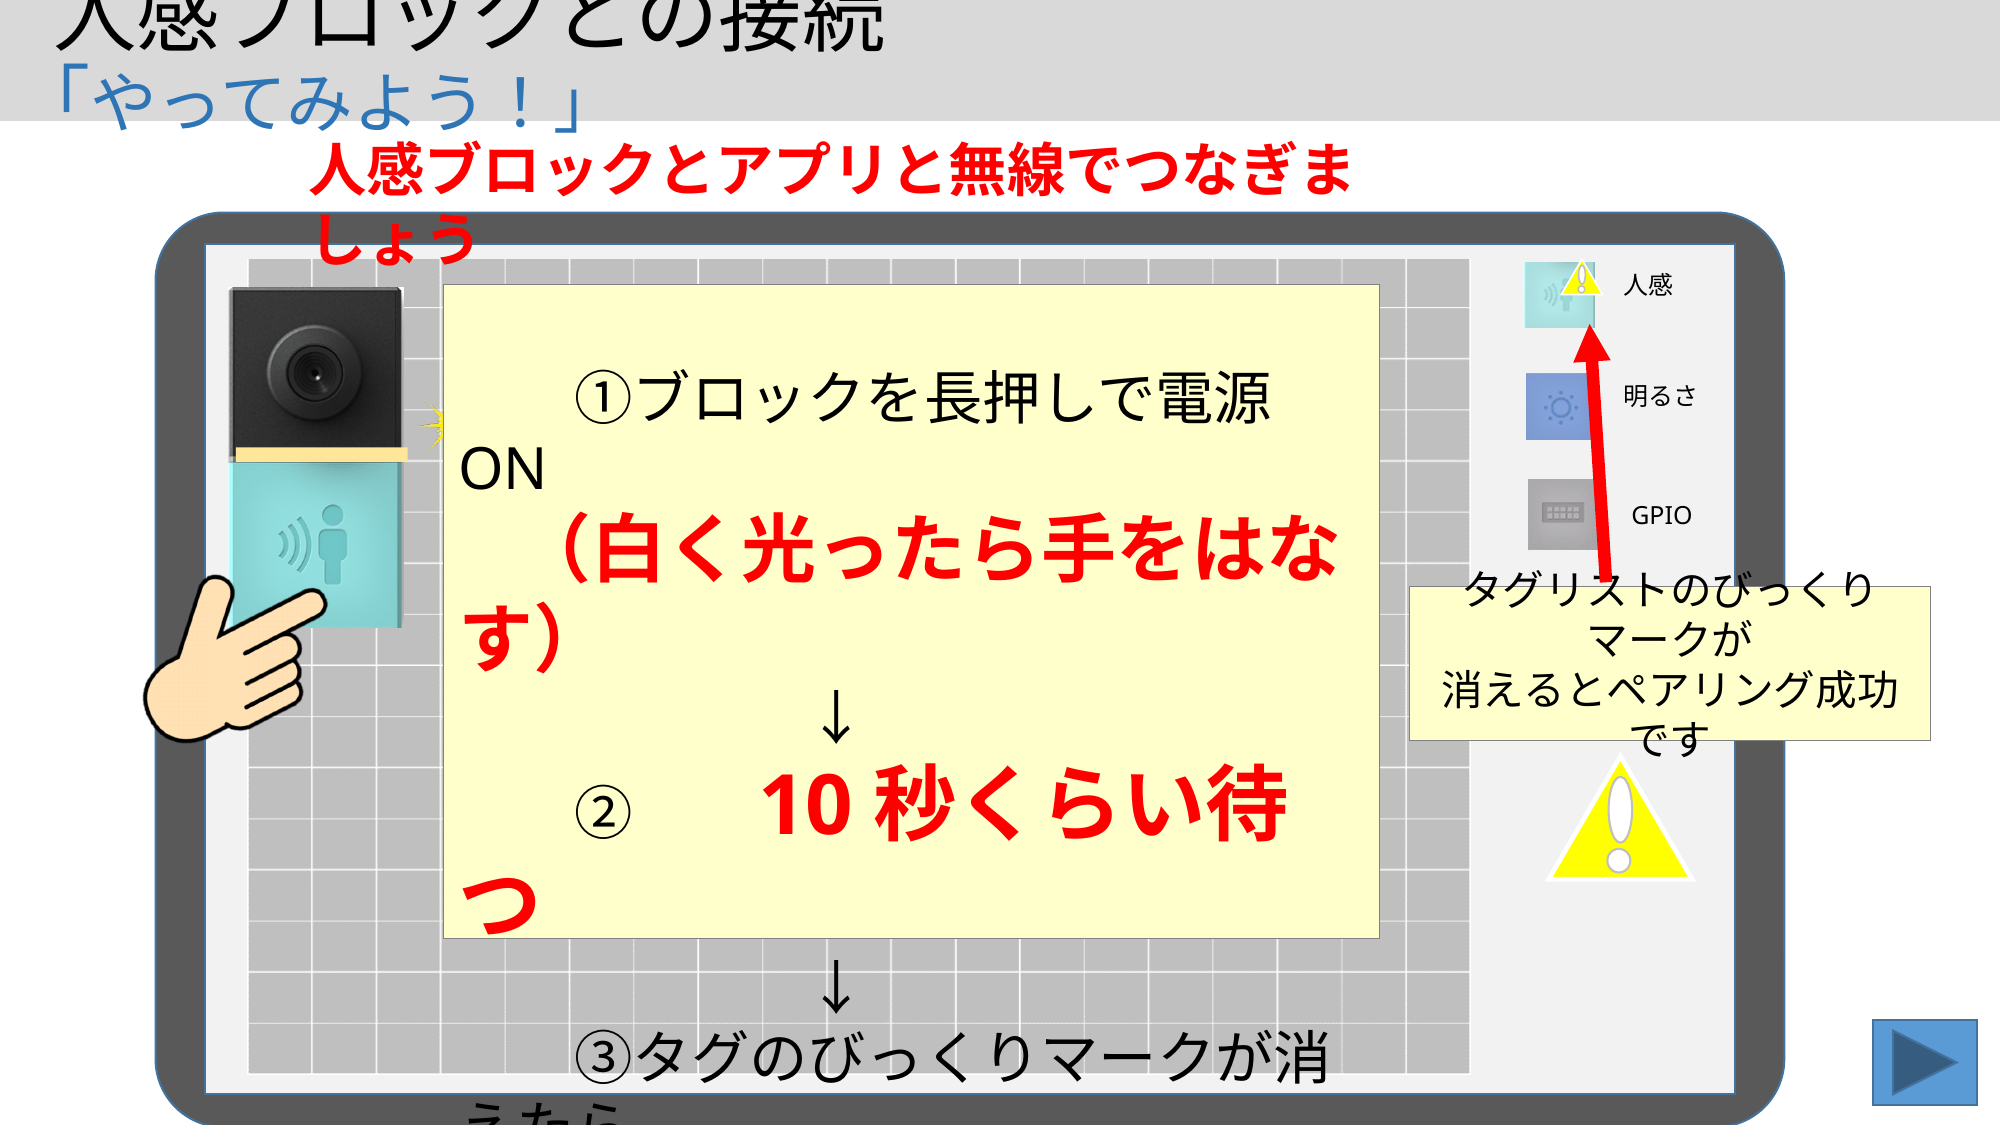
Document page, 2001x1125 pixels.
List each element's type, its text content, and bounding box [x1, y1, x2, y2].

text_box [1872, 1019, 1978, 1106]
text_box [155, 212, 1785, 536]
picture [91, 259, 1471, 1075]
picture [1523, 262, 1595, 324]
text_box 人感ブロックとの接続 「やってみよう！」 [0, 0, 2000, 121]
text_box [155, 765, 1785, 1125]
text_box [1409, 324, 1931, 880]
text_box 人感ブロックとアプリと無線でつなぎましょう [293, 125, 1449, 212]
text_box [1561, 259, 1603, 295]
